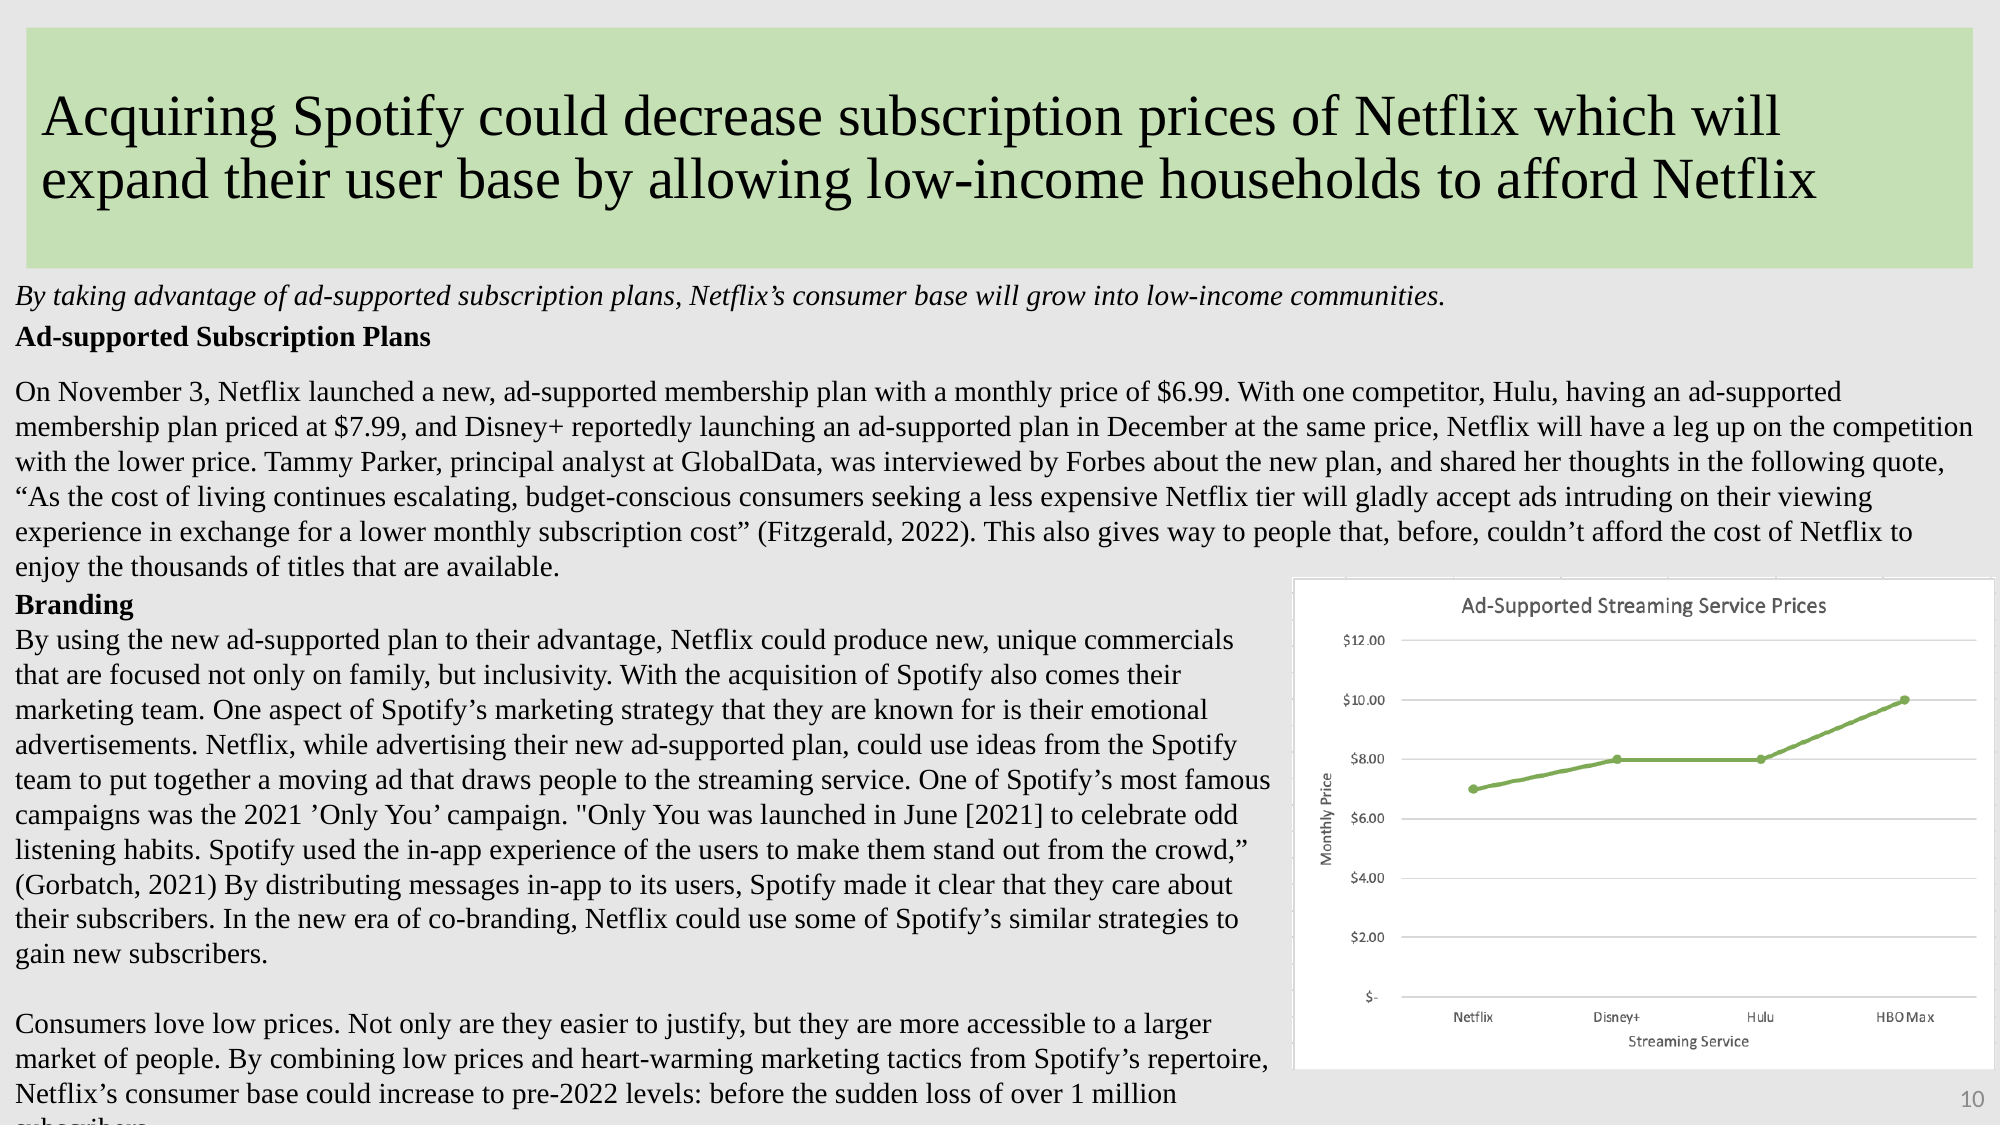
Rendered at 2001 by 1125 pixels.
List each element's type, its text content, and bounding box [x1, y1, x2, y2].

text_box By taking advantage of ad-supported subscription plans, Netflix’s consumer base will grow into low-income communities. [0, 269, 1473, 320]
picture [1292, 577, 1996, 1070]
slide_number 10 [1935, 1067, 2000, 1125]
list Ad-supported Subscription Plans On November 3, Netflix launched a new, ad-supported membership plan with a monthly price of $6.99. With one competitor, Hulu, having an ad-supported membership plan priced at $7.99, and Disney+ reportedly launching an ad-supported plan in December at the same price, Netflix will have a leg up on the competition with the lower price. Tammy Parker, principal analyst at GlobalData, was interviewed by Forbes about the new plan, and shared her thoughts in the following quote, “As the cost of living continues escalating, budget-conscious consumers seeking a less expensive Netflix tier will gladly accept ads intruding on their viewing experience in exchange for a lower monthly subscription cost” (Fitzgerald, 2022). This also gives way to people that, before, couldn’t afford the cost of Netflix to enjoy the thousands of titles that are available. [0, 309, 2000, 550]
text_box Branding By using the new ad-supported plan to their advantage, Netflix could produce new, unique commercials that are focused not only on family, but inclusivity. With the acquisition of Spotify also comes their marketing team. One aspect of Spotify’s marketing strategy that they are known for is their emotional advertisements. Netflix, while advertising their new ad-supported plan, could use ideas from the Spotify team to put together a moving ad that draws people to the streaming service. One of Spotify’s most famous campaigns was the 2021 ’Only You’ campaign. "Only You was launched in June [2021] to celebrate odd listening habits. Spotify used the in-app experience of the users to make them stand out from the crowd,” (Gorbatch, 2021) By distributing messages in-app to its users, Spotify made it clear that they care about their subscribers. In the new era of co-branding, Netflix could use some of Spotify’s similar strategies to gain new subscribers. Consumers love low prices. Not only are they easier to justify, but they are more accessible to a larger market of people. By combining low prices and heart-warming marketing tactics from Spotify’s repertoire, Netflix’s consumer base could increase to pre-2022 levels: before the sudden loss of over 1 million subscribers. [0, 577, 1299, 1125]
title Acquiring Spotify could decrease subscription prices of Netflix which will expand their user base by allowing low-income households to afford Netflix [26, 27, 1973, 269]
